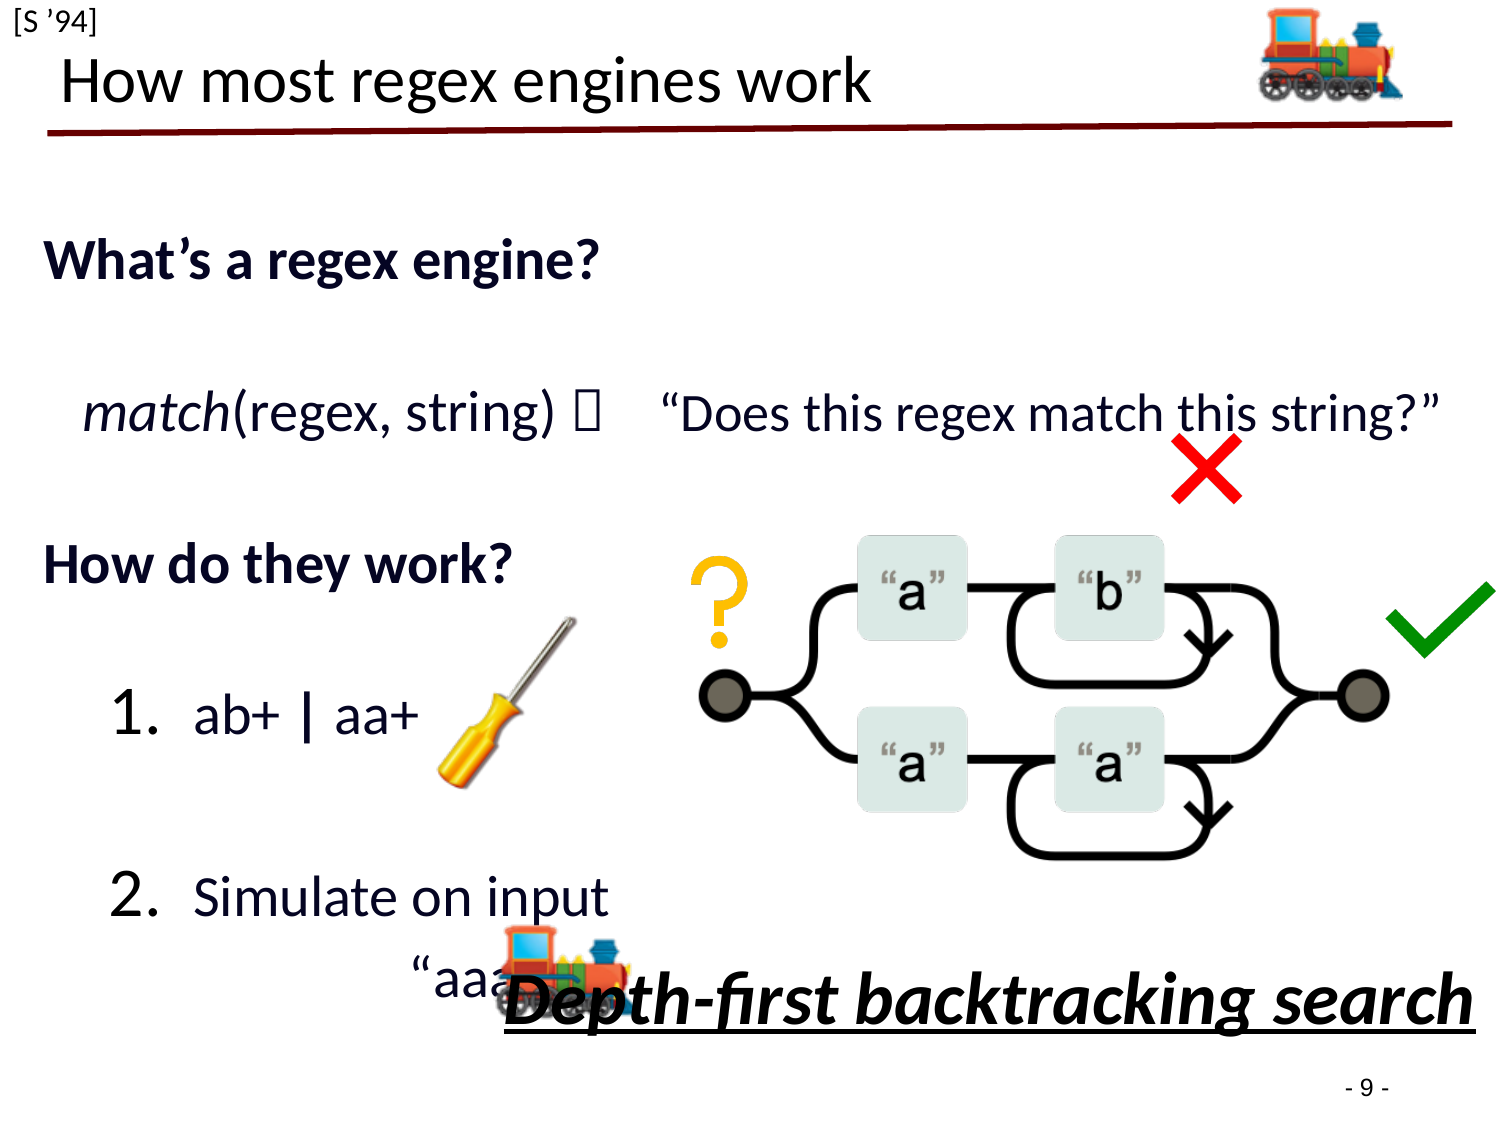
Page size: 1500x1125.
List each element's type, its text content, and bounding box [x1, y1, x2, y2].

picture [426, 610, 583, 800]
list What’s a regex engine? match(regex, string)  “Does this regex match this string?” How do they work? ab+ | aa+ Simulate on input “aaa” [27, 213, 1498, 1062]
picture [491, 898, 643, 1062]
title How most regex engines work [45, 19, 1249, 125]
text_box Depth-first backtracking search [648, 959, 1492, 1046]
picture [659, 420, 1498, 899]
text_box [S ’94] [0, 0, 113, 47]
picture [1254, 0, 1407, 146]
